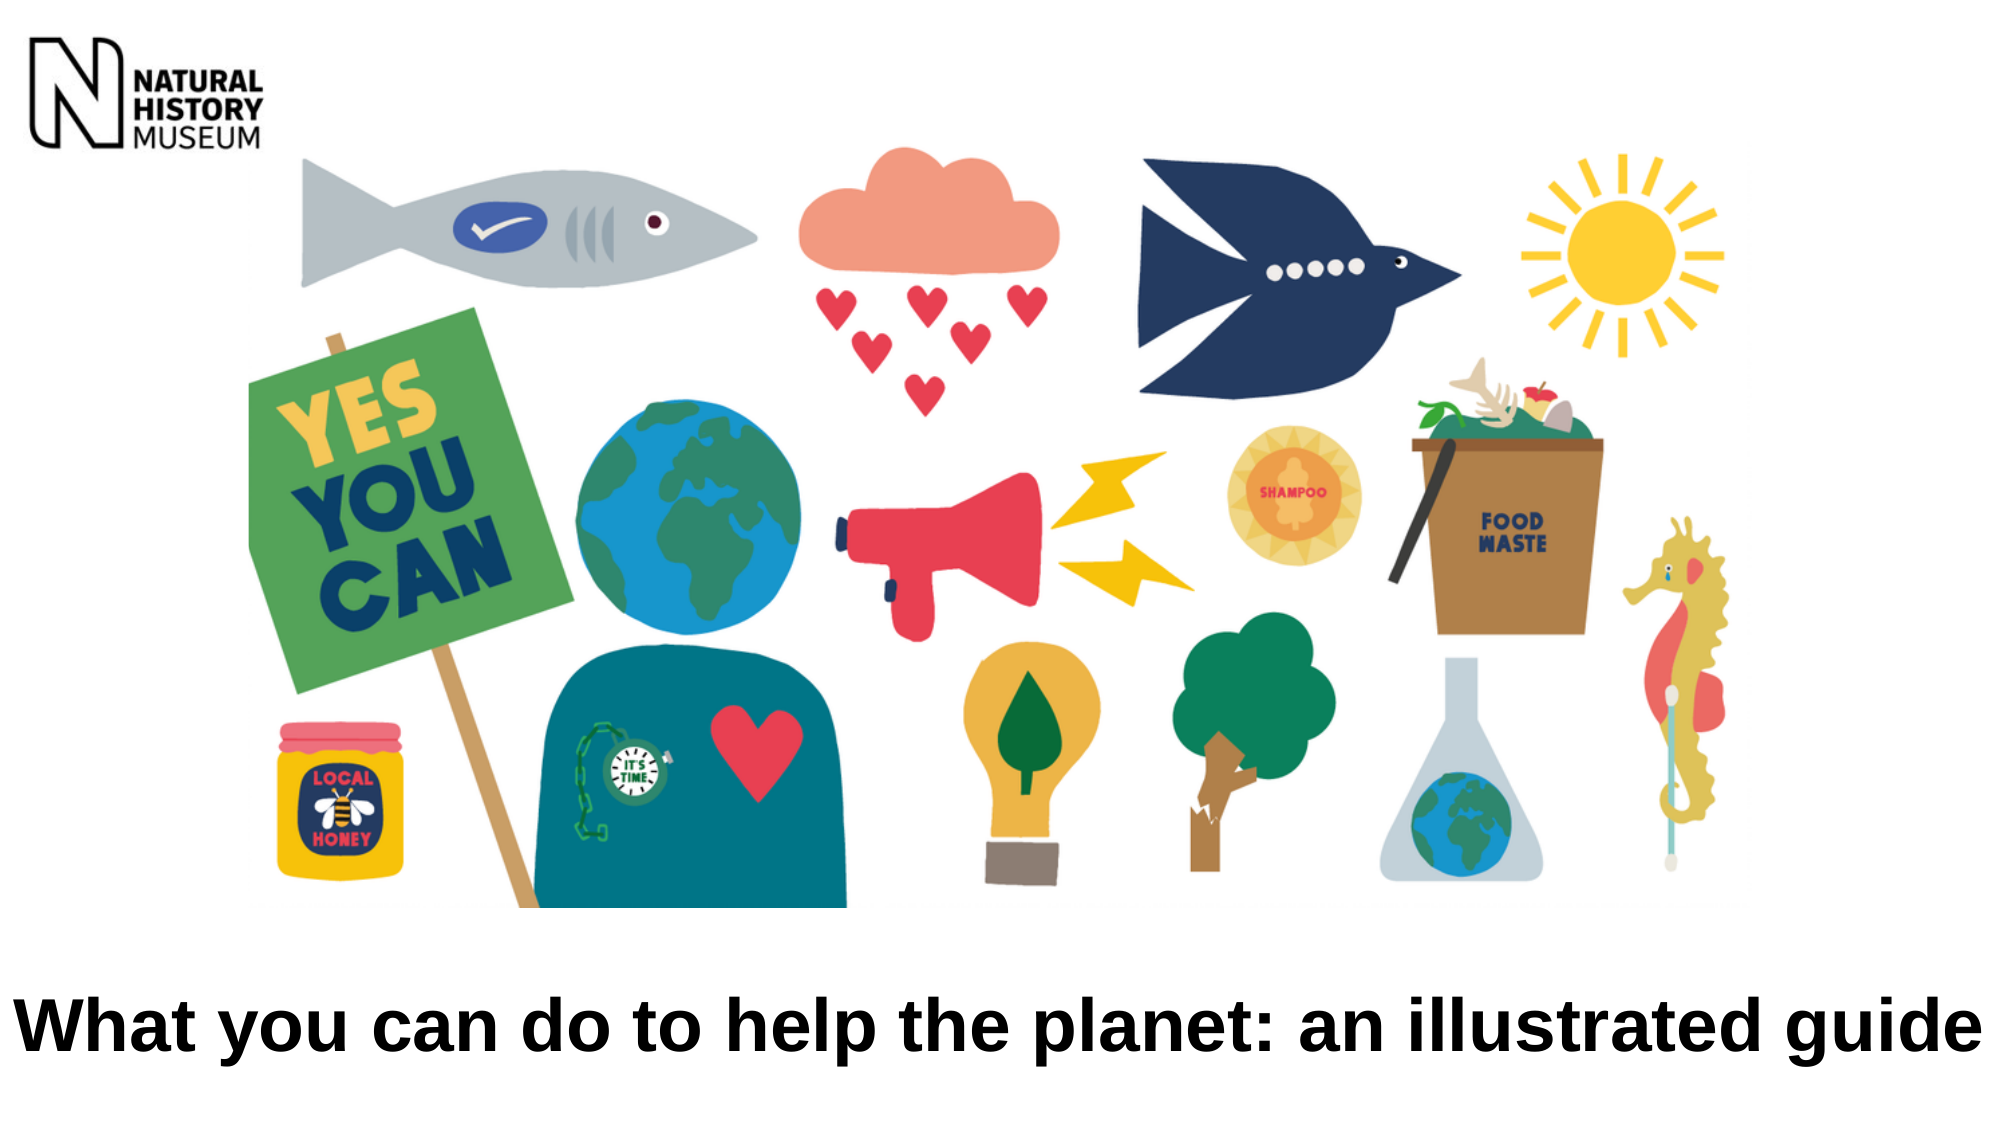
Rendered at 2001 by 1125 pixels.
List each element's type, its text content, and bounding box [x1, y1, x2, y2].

picture [23, 27, 1752, 912]
text_box What you can do to help the planet: an illustrated guide [0, 968, 2000, 1074]
